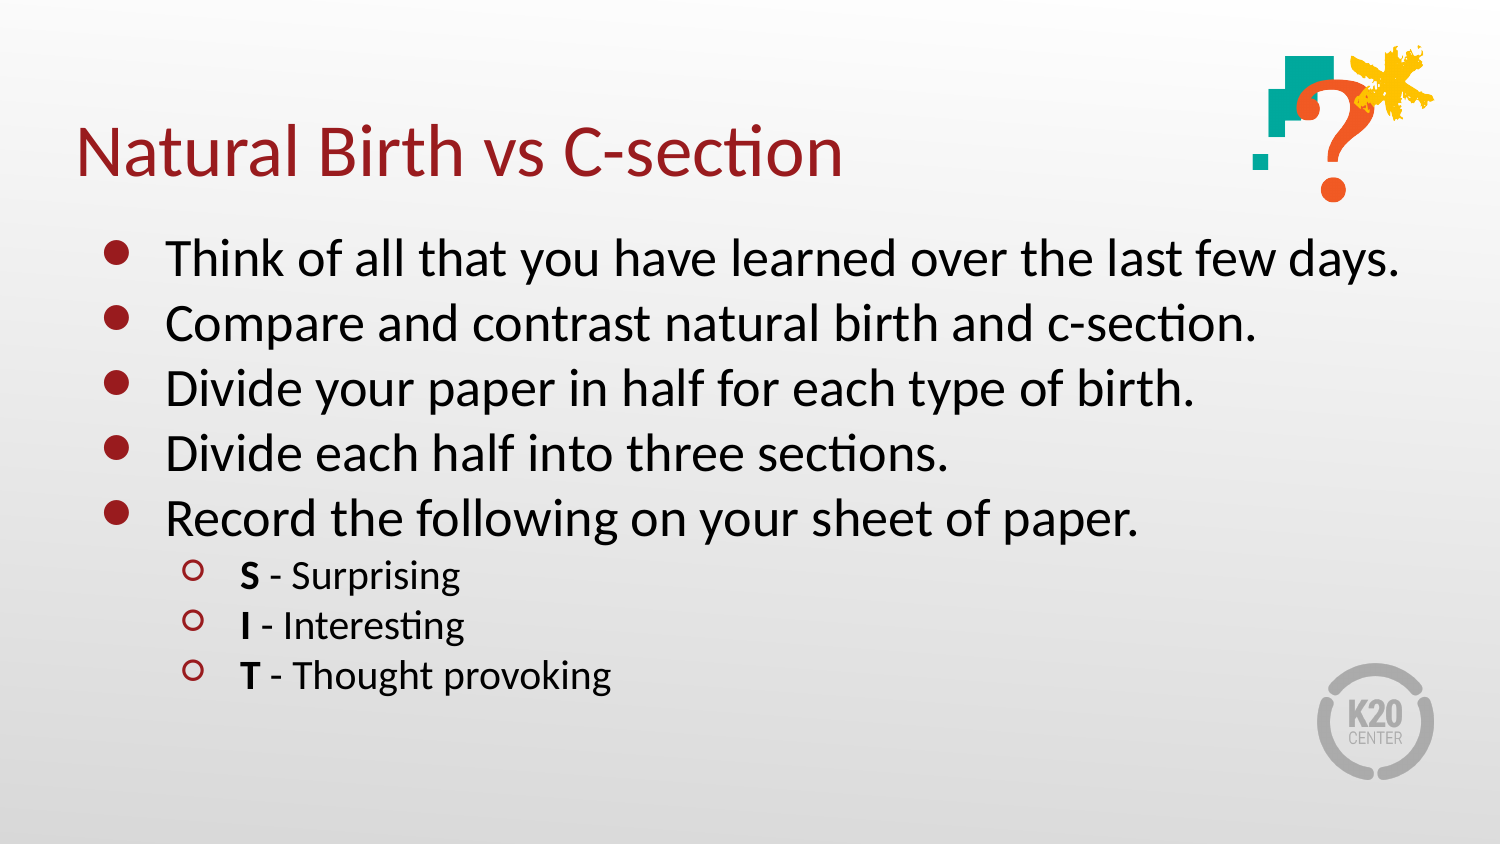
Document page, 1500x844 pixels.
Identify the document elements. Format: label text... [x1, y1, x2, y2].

picture [1300, 646, 1451, 797]
picture [1247, 0, 1500, 277]
list Think of all that you have learned over the last few days. Compare and contrast natural birth and c-section. Divide your paper in half for each type of birth. Divide each half into three sections. Record the following on your sheet of paper. S - Surprising I - Interesting T - Thought provoking [75, 214, 1425, 779]
title Natural Birth vs C-section [75, 50, 1242, 191]
